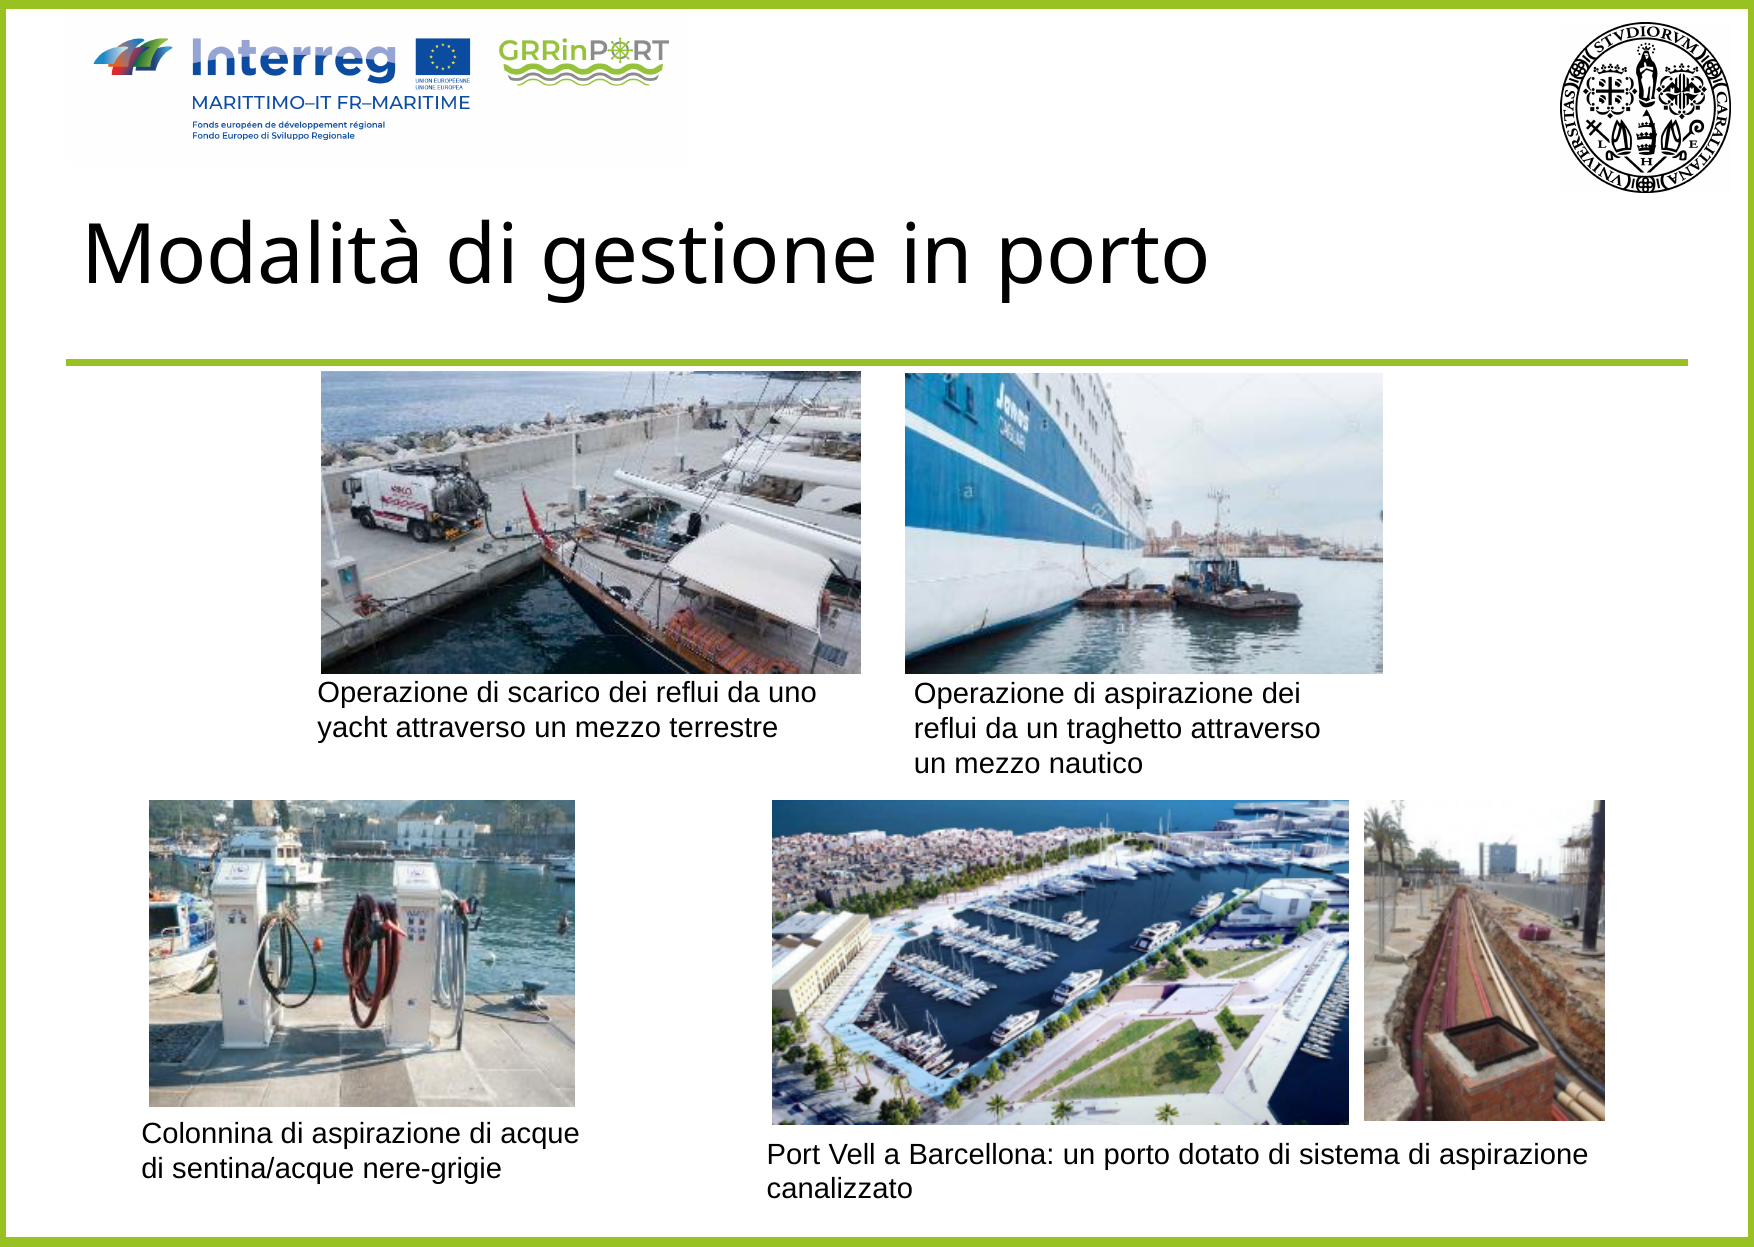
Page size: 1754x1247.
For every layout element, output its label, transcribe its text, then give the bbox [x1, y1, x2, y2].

picture [149, 800, 575, 1107]
picture [1364, 800, 1605, 1121]
picture [905, 373, 1383, 674]
title Modalità di gestione in porto [66, 168, 1679, 346]
picture [66, 11, 688, 166]
picture [321, 371, 861, 674]
picture [1560, 22, 1731, 193]
picture [905, 498, 910, 522]
text_box Colonnina di aspirazione di acque di sentina/acque nere-grigie [126, 1106, 605, 1192]
text_box Port Vell a Barcellona: un porto dotato di sistema di aspirazione canalizzato [751, 1127, 1629, 1213]
text_box Operazione di scarico dei reflui da uno yacht attraverso un mezzo terrestre [302, 665, 861, 751]
text_box Operazione di aspirazione dei reflui da un traghetto attraverso un mezzo nautico [899, 666, 1377, 787]
picture [772, 800, 1349, 1125]
